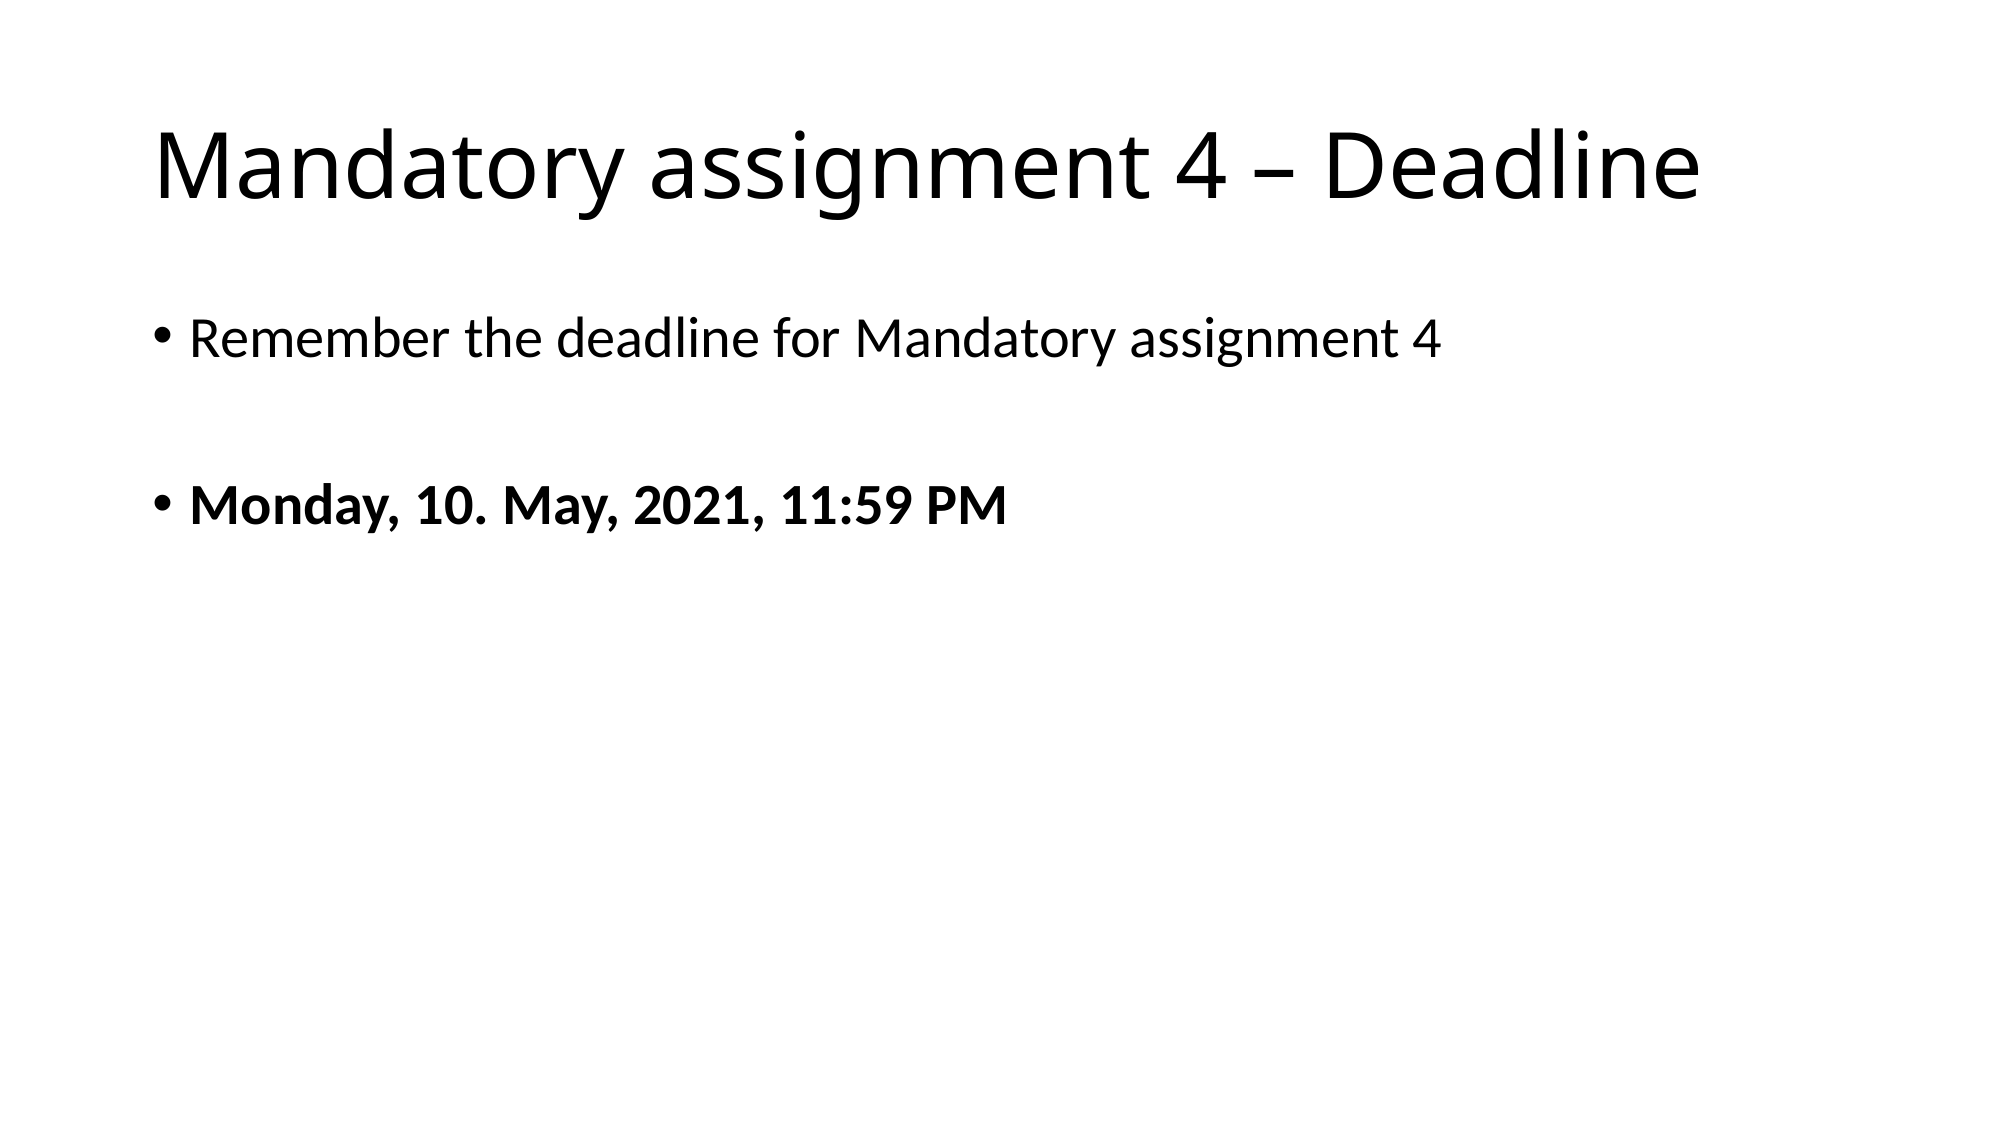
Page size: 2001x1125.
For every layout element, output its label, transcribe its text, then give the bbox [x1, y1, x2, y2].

list Remember the deadline for Mandatory assignment 4 Monday, 10. May, 2021, 11:59 PM [137, 299, 1863, 563]
title Mandatory assignment 4 – Deadline [137, 59, 1863, 278]
